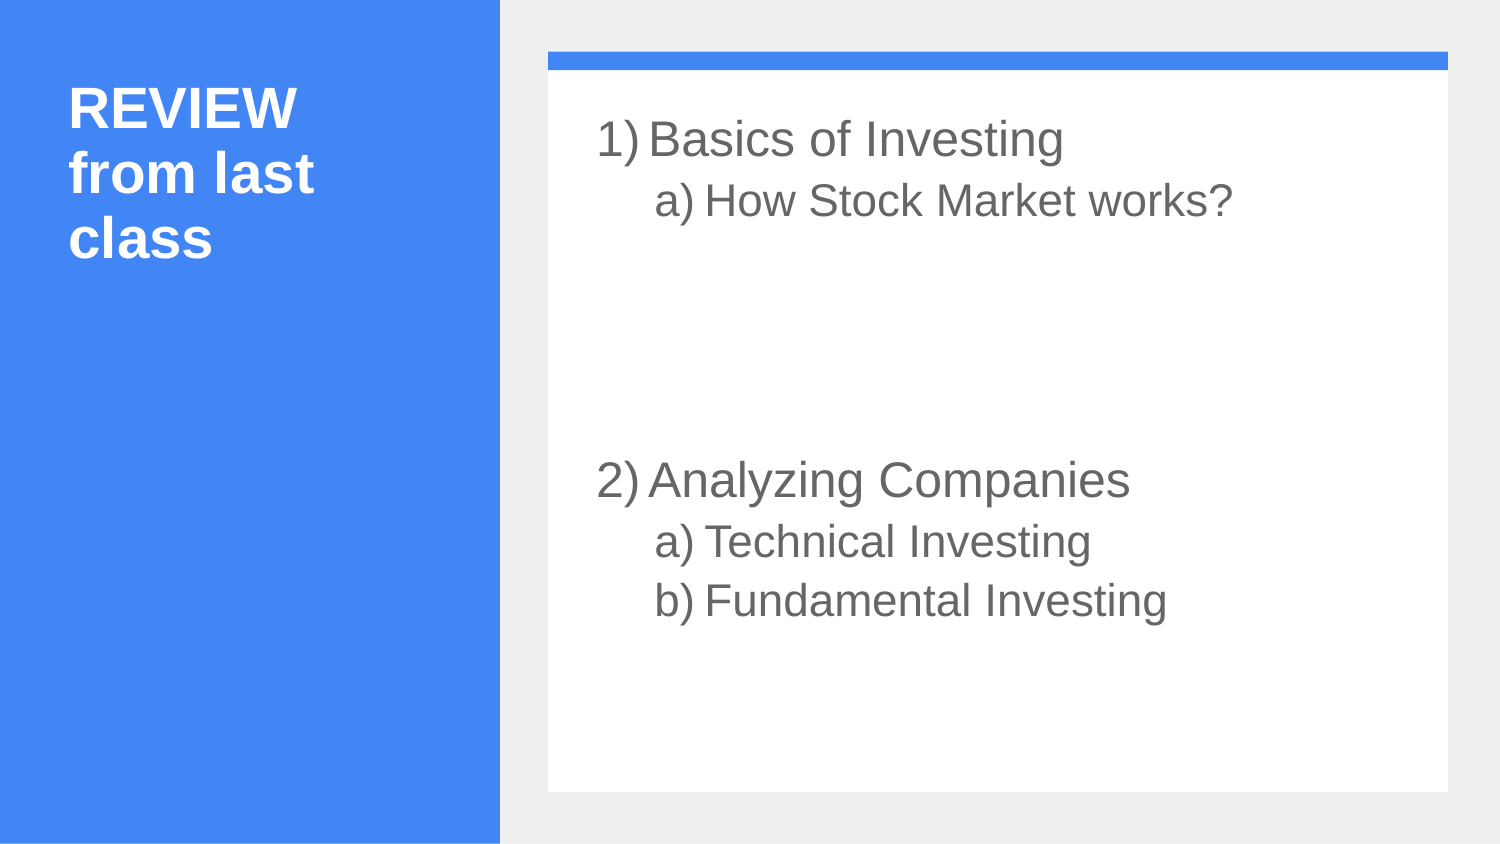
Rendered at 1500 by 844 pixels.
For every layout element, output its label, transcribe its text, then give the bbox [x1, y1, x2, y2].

list Basics of Investing How Stock Market works? Analyzing Companies Technical Investing Fundamental Investing [580, 97, 1416, 756]
title REVIEW from last class [57, 70, 443, 792]
